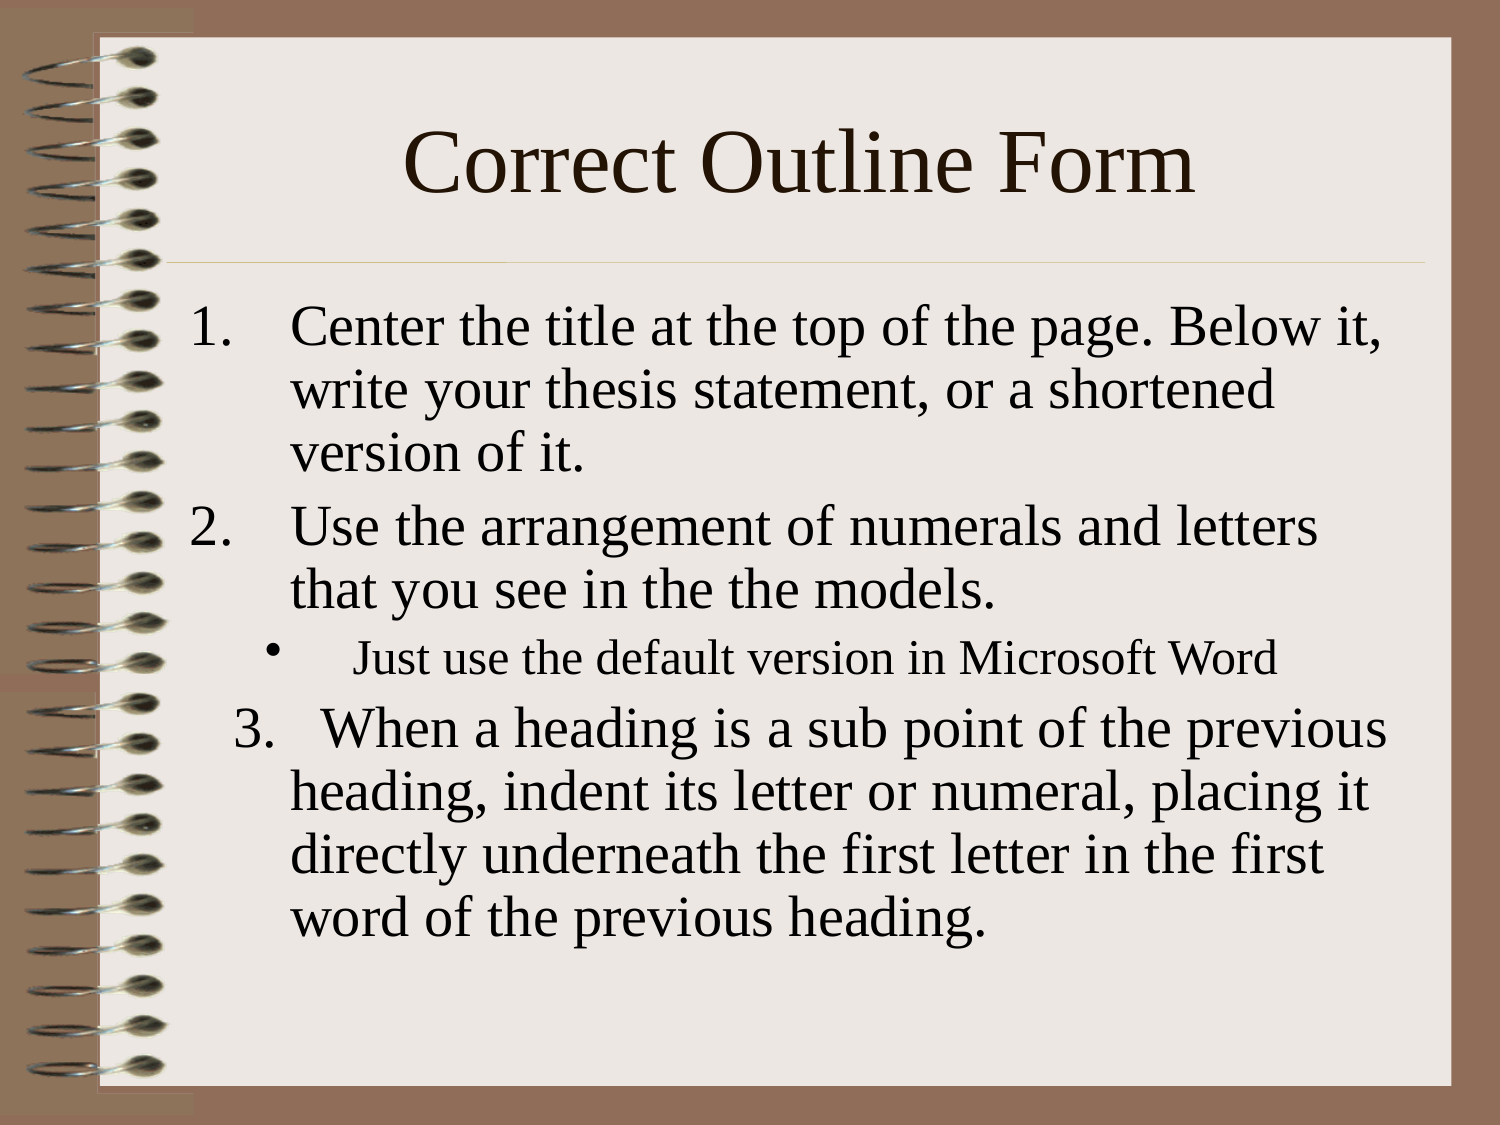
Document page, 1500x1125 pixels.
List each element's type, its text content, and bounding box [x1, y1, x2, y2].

picture [0, 8, 194, 674]
picture [0, 692, 194, 1115]
list Center the title at the top of the page. Below it, write your thesis statement, or a shortened version of it. Use the arrangement of numerals and letters that you see in the the models. Just use the default version in Microsoft Word 3. When a heading is a sub point of the previous heading, indent its letter or numeral, placing it directly underneath the first letter in the first word of the previous heading. [174, 287, 1426, 963]
title Correct Outline Form [174, 62, 1426, 251]
